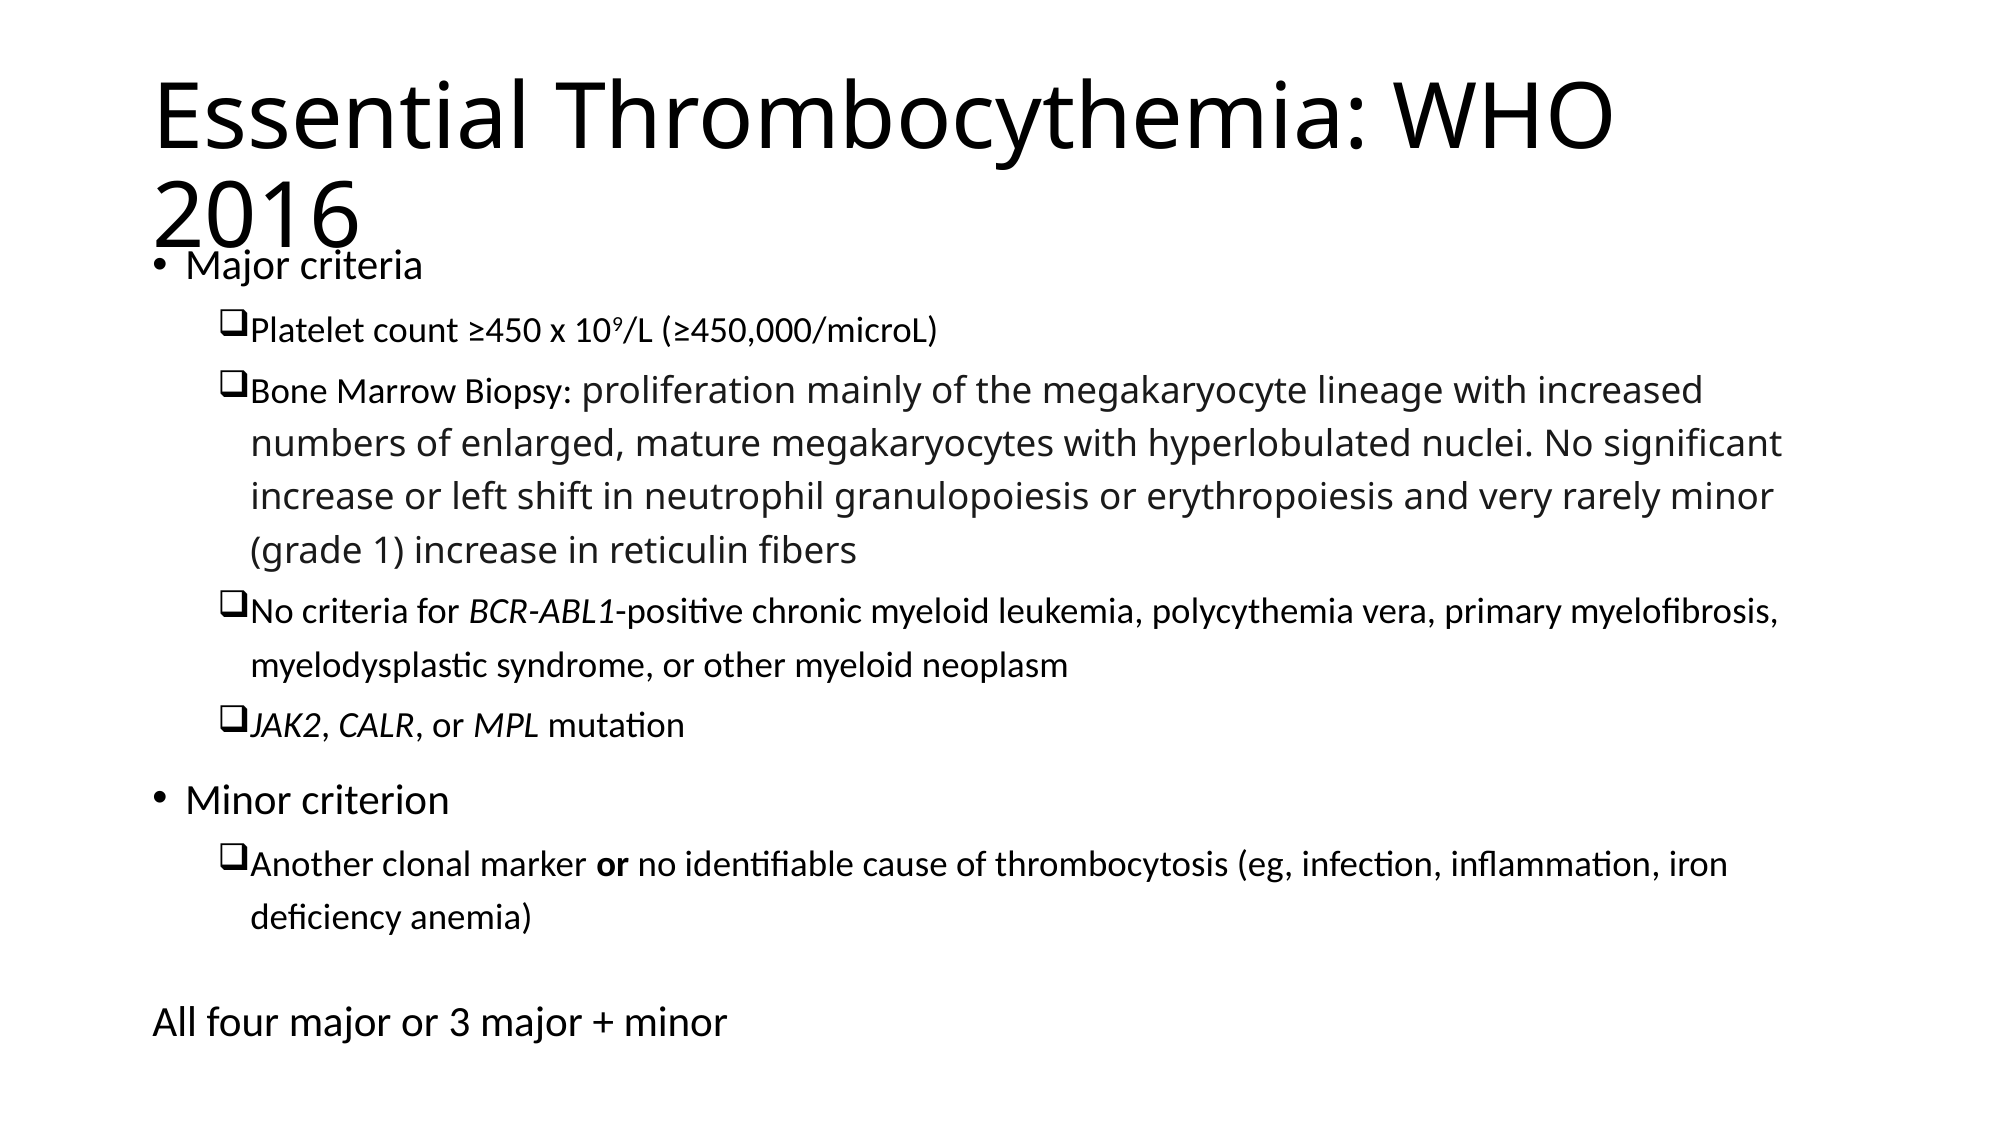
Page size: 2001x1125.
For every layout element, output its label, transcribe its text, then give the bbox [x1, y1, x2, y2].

title Essential Thrombocythemia: WHO 2016 [137, 59, 1863, 235]
list Major criteria Platelet count ≥450 x 109/L (≥450,000/microL) Bone Marrow Biopsy: proliferation mainly of the megakaryocyte lineage with increased numbers of enlarged, mature megakaryocytes with hyperlobulated nuclei. No significant increase or left shift in neutrophil granulopoiesis or erythropoiesis and very rarely minor (grade 1) increase in reticulin fibers No criteria for BCR-ABL1-positive chronic myeloid leukemia, polycythemia vera, primary myelofibrosis, myelodysplastic syndrome, or other myeloid neoplasm JAK2, CALR, or MPL mutation Minor criterion Another clonal marker or no identifiable cause of thrombocytosis (eg, infection, inflammation, iron deficiency anemia) All four major or 3 major + minor [137, 235, 1863, 1066]
